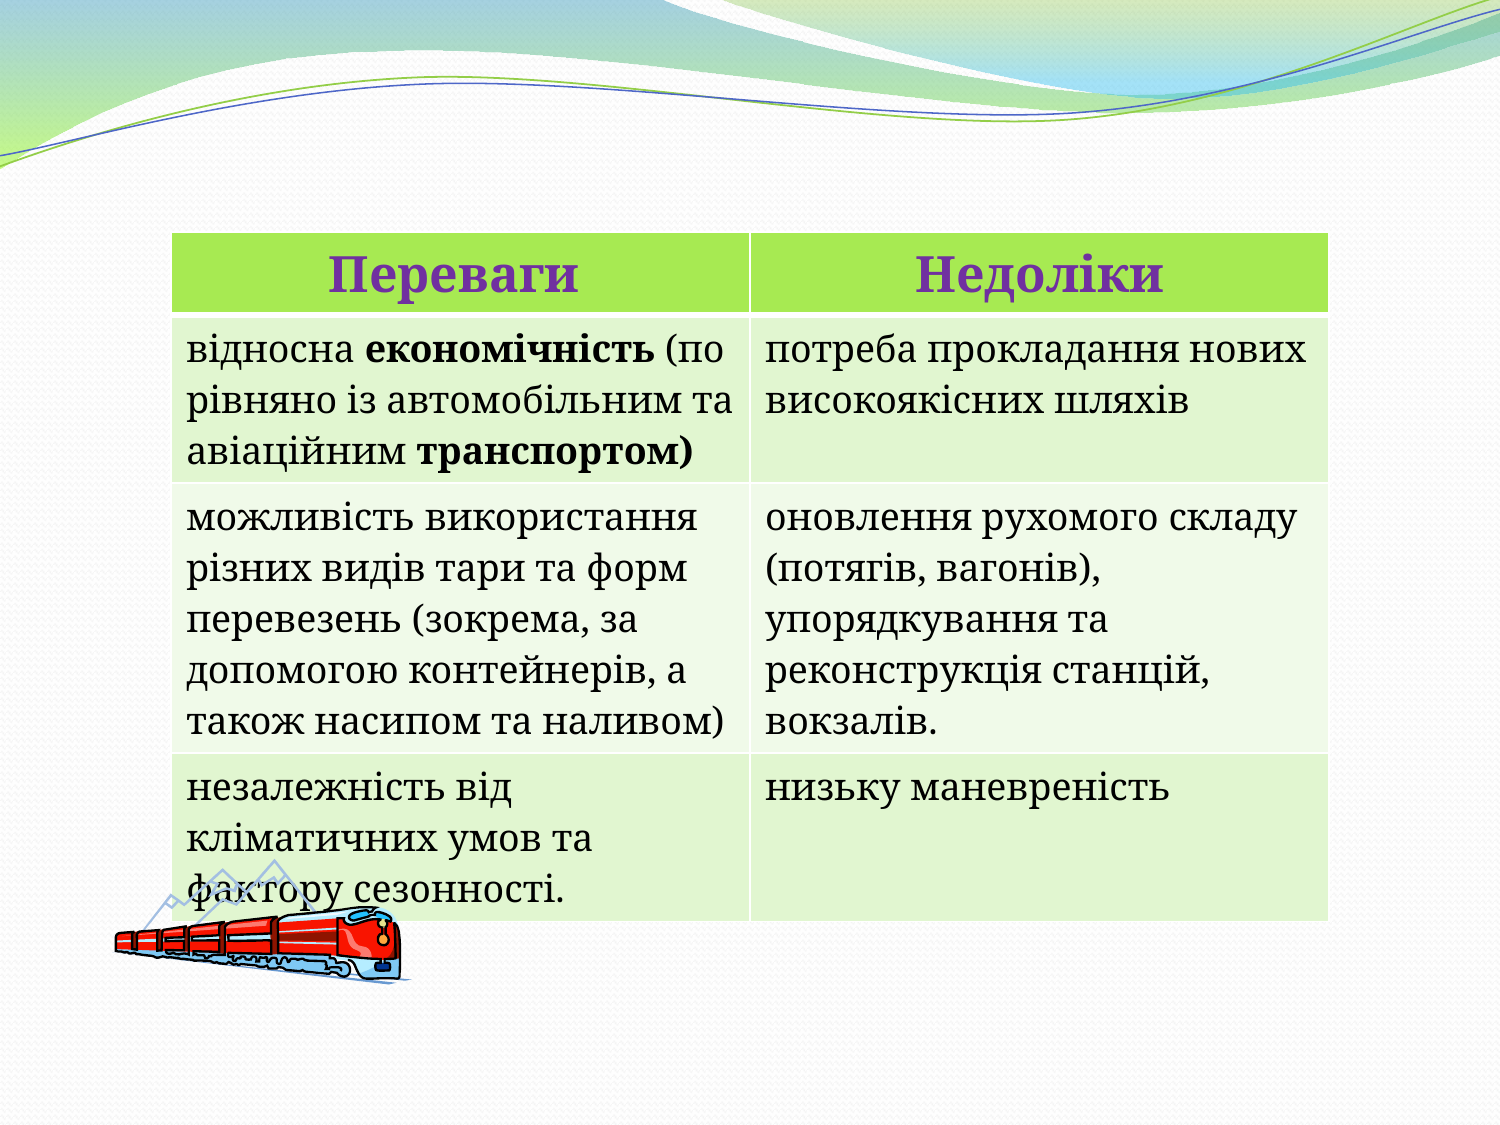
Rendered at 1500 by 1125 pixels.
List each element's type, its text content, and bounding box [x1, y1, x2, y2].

table_header Недоліки [751, 233, 1328, 312]
table_cell відносна економічність (порівняно із автомобільним та авіаційним транспортом) [172, 318, 749, 482]
table_cell можливість використання різних видів тари та форм перевезень (зокрема, за допомогою контейнерів, а також насипом та наливом) [172, 484, 749, 752]
table_cell низьку маневреність [751, 754, 1328, 921]
table_header Переваги [172, 233, 749, 312]
table_cell незалежність від кліматичних умов та фактору сезонності. [172, 754, 749, 921]
picture [111, 858, 413, 985]
table_cell оновлення рухомого складу (потягів, вагонів), упорядкування та реконструкція станцій, вокзалів. [751, 484, 1328, 752]
table_cell потреба прокладання нових високоякісних шляхів [751, 318, 1328, 482]
